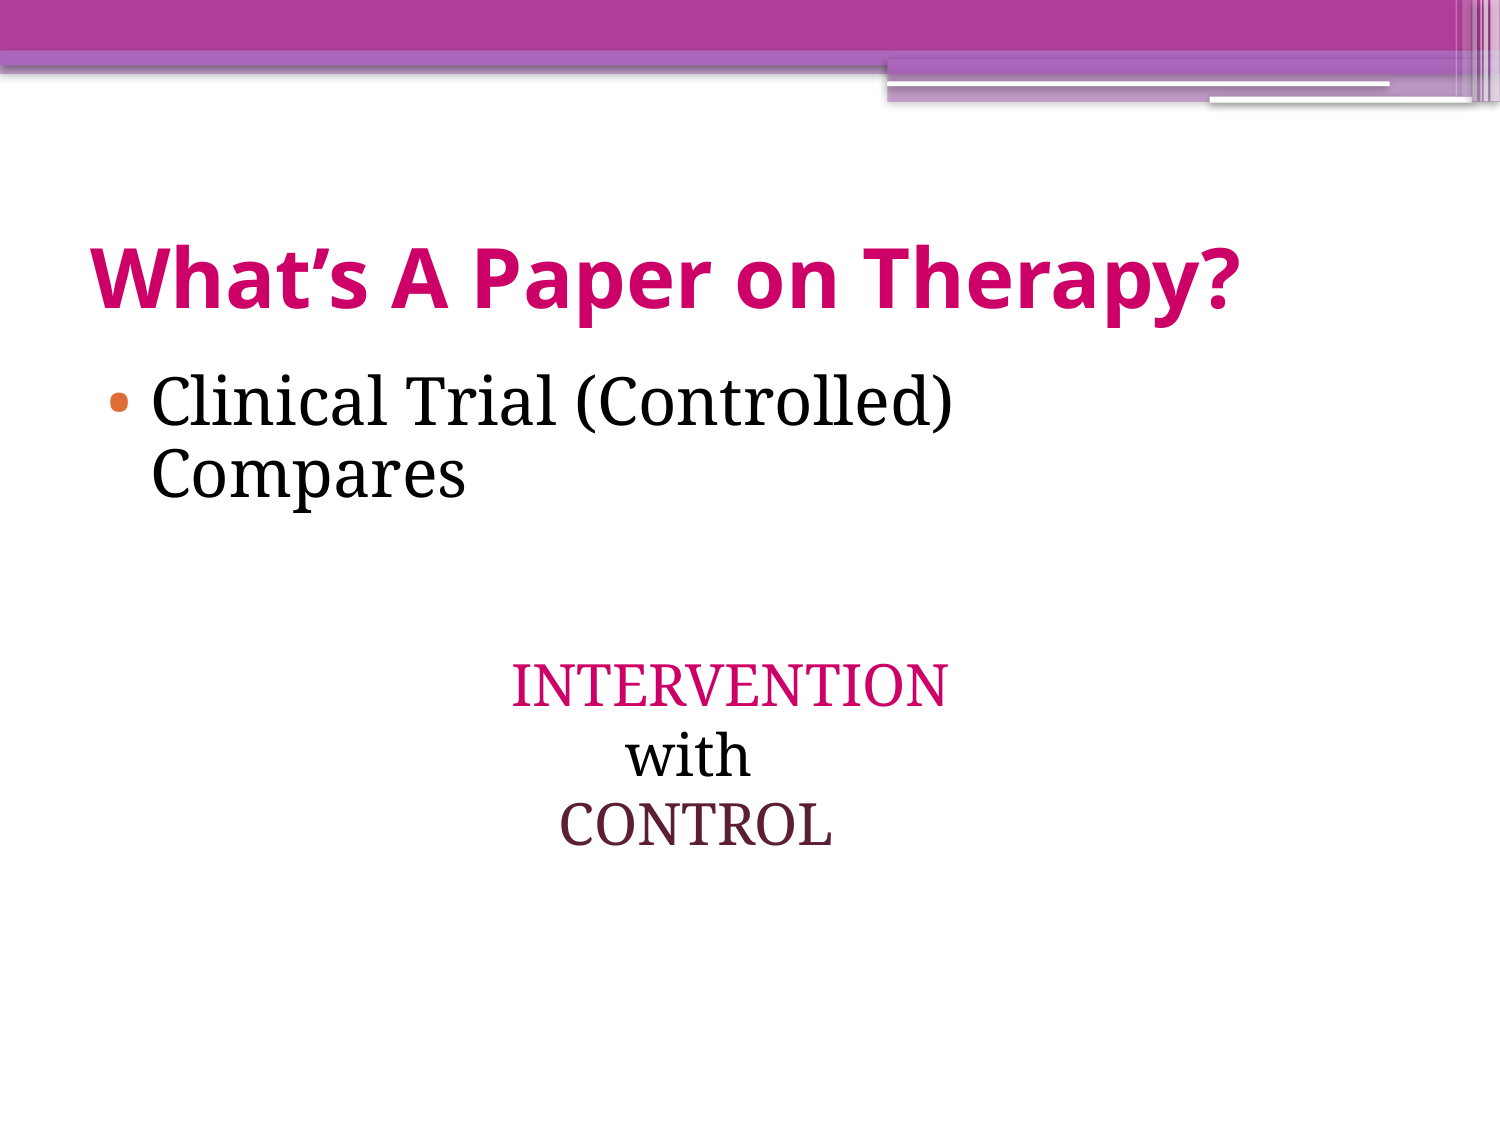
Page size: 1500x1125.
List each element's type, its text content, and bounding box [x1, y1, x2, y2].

list Clinical Trial (Controlled) Compares INTERVENTION with CONTROL [74, 360, 1301, 1125]
title What’s A Paper on Therapy? [74, 187, 1426, 363]
